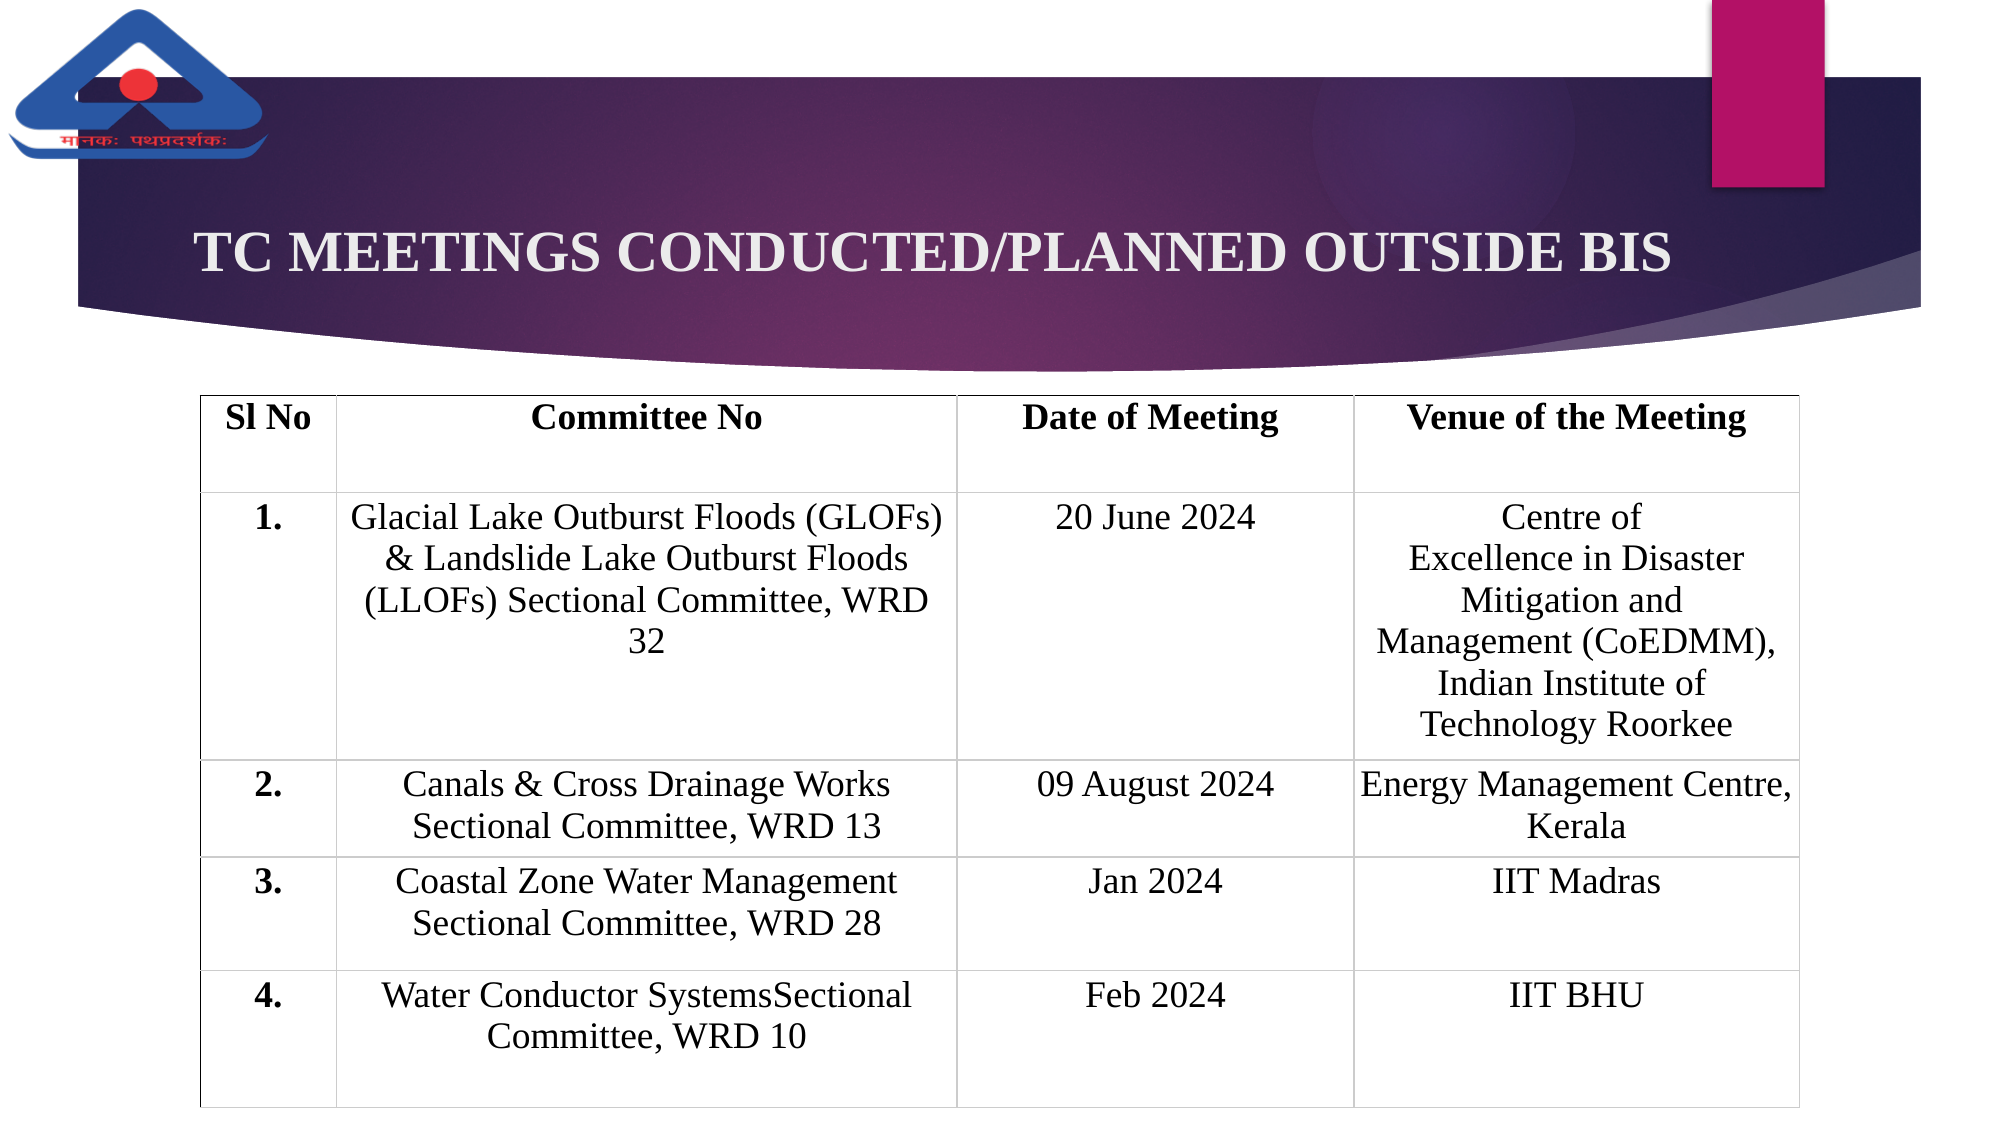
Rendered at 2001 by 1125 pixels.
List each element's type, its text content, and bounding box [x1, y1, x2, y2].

picture [0, 2, 275, 167]
table_cell Canals & Cross Drainage Works Sectional Committee, WRD 13 [337, 761, 956, 856]
table_cell 09 August 2024 [958, 761, 1353, 856]
title TC MEETINGS CONDUCTED/PLANNED OUTSIDE BIS [163, 162, 1708, 335]
table_cell Coastal Zone Water Management Sectional Committee, WRD 28 [337, 858, 956, 970]
table_cell 3. [201, 858, 336, 970]
table_cell 1. [201, 493, 336, 759]
table_header Sl No [201, 396, 336, 492]
table_cell Glacial Lake Outburst Floods (GLOFs) & Landslide Lake Outburst Floods (LLOFs) Sectional Committee, WRD 32 [337, 493, 956, 759]
table_cell Water Conductor SystemsSectional Committee, WRD 10 [337, 971, 956, 1107]
table_cell Jan 2024 [958, 858, 1353, 970]
table_cell IIT BHU [1355, 971, 1799, 1107]
table_cell Energy Management Centre, Kerala [1355, 761, 1799, 856]
table_header Committee No [337, 396, 956, 492]
table_cell IIT Madras [1355, 858, 1799, 970]
table_cell 2. [201, 761, 336, 856]
table_cell 20 June 2024 [958, 493, 1353, 759]
table_cell 4. [201, 971, 336, 1107]
table_cell Feb 2024 [958, 971, 1353, 1107]
table_header Date of Meeting [958, 396, 1353, 492]
table_cell Centre of Excellence in Disaster Mitigation and Management (CoEDMM), Indian Institute of Technology Roorkee [1355, 493, 1799, 759]
table_header Venue of the Meeting [1355, 396, 1799, 492]
